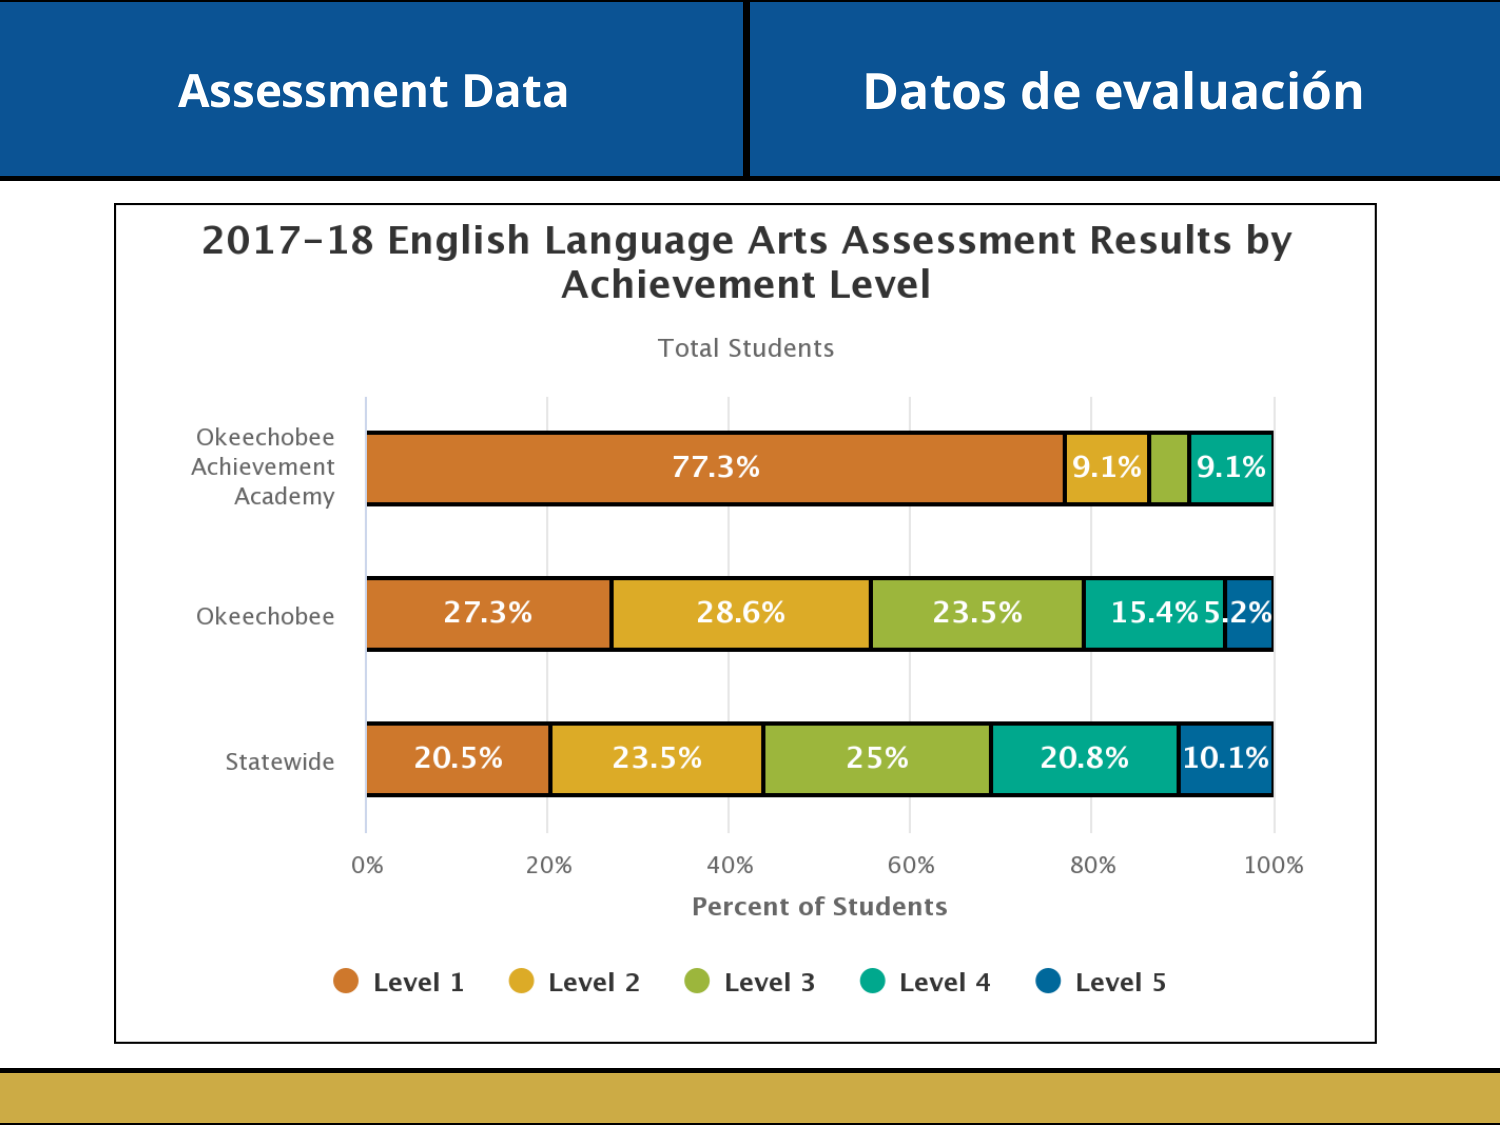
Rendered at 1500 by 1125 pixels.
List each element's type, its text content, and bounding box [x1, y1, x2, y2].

picture [114, 203, 1379, 1046]
text_box [0, 1070, 1500, 1125]
text_box [0, 0, 743, 179]
text_box [750, 0, 1500, 179]
text_box Datos de evaluación [762, 32, 1479, 147]
text_box Assessment Data [21, 32, 727, 147]
